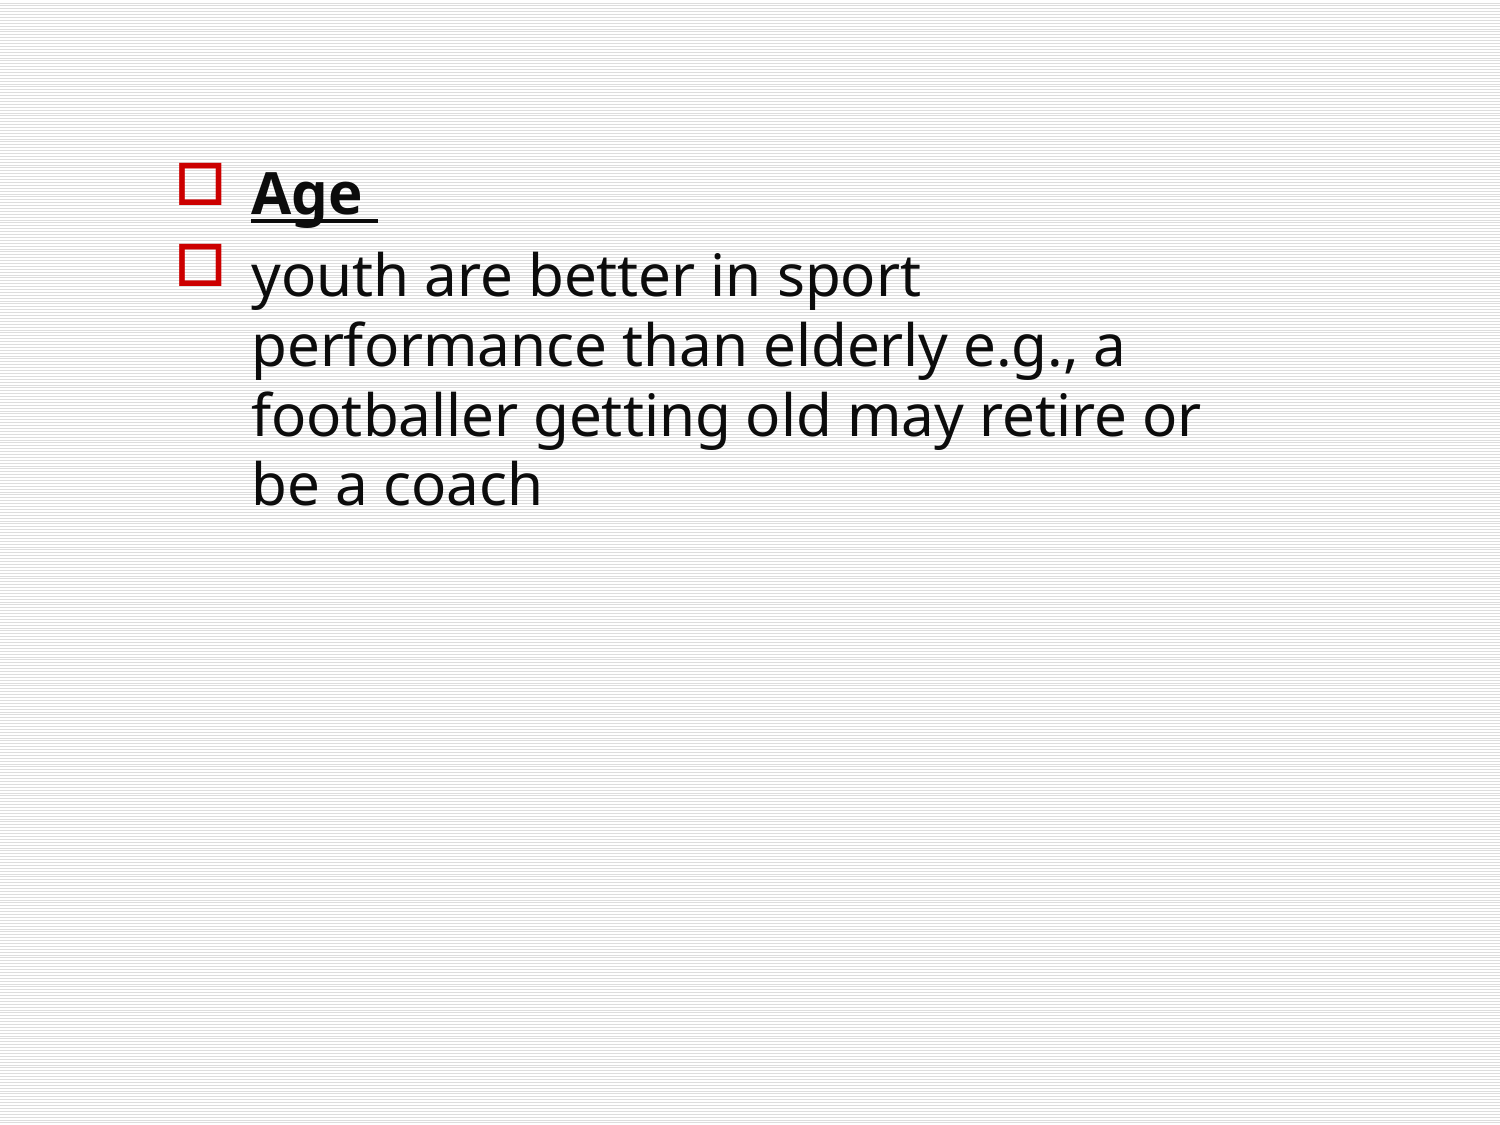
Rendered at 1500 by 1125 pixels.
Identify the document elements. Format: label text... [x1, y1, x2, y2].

list Age youth are better in sport performance than elderly e.g., a footballer getting old may retire or be a coach [159, 148, 1271, 624]
